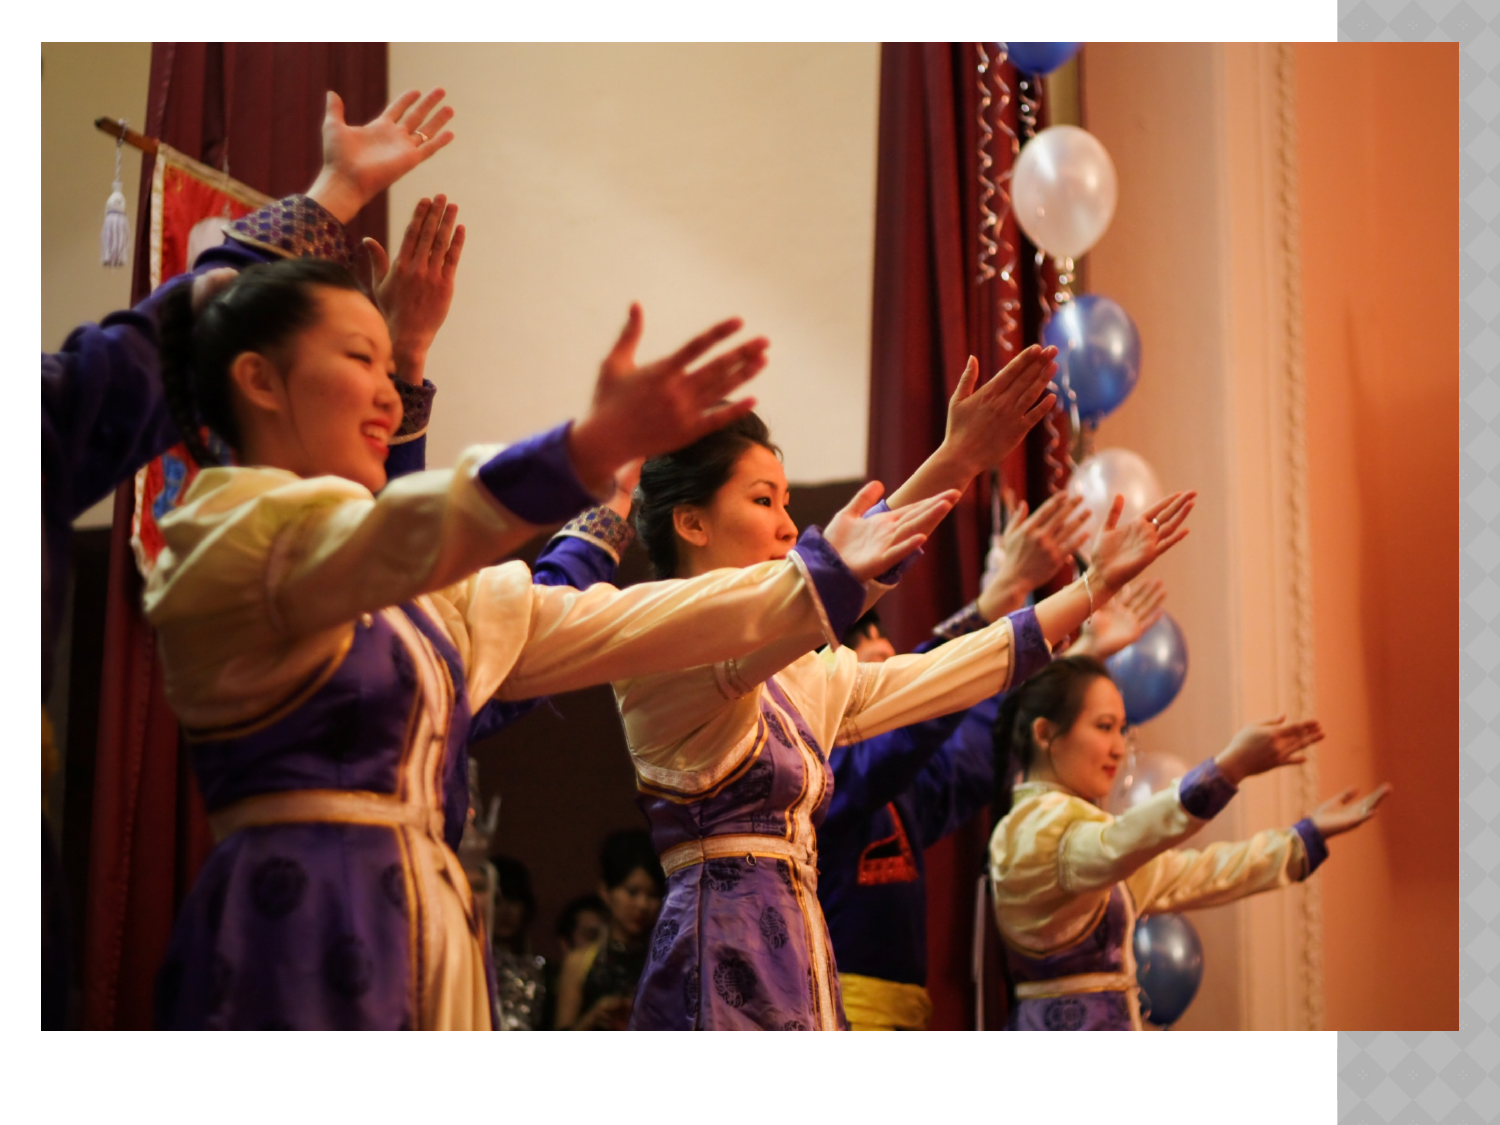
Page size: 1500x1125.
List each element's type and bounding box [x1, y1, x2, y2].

picture [40, 42, 1460, 1031]
